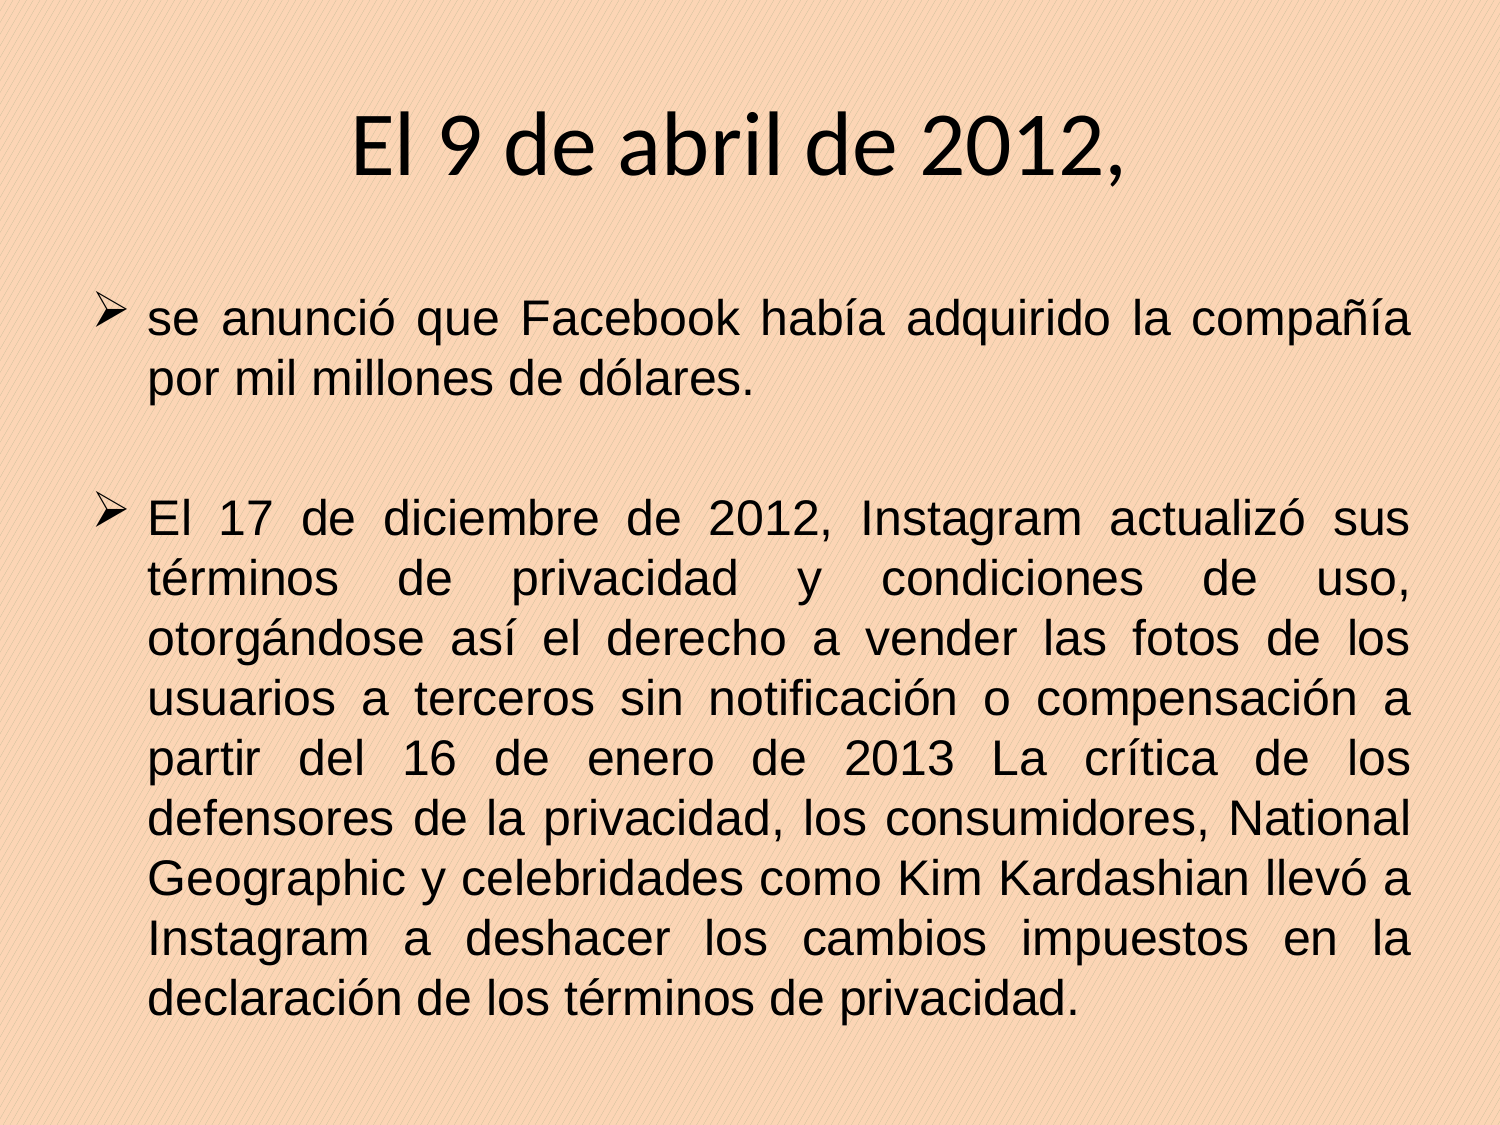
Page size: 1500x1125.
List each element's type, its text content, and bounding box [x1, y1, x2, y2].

title El 9 de abril de 2012, [75, 45, 1425, 233]
list se anunció que Facebook había adquirido la compañía por mil millones de dólares. El 17 de diciembre de 2012, Instagram actualizó sus términos de privacidad y condiciones de uso, otorgándose así el derecho a vender las fotos de los usuarios a terceros sin notificación o compensación a partir del 16 de enero de 2013 La crítica de los defensores de la privacidad, los consumidores, National Geographic y celebridades como Kim Kardashian llevó a Instagram a deshacer los cambios impuestos en la declaración de los términos de privacidad. [76, 208, 1427, 1047]
